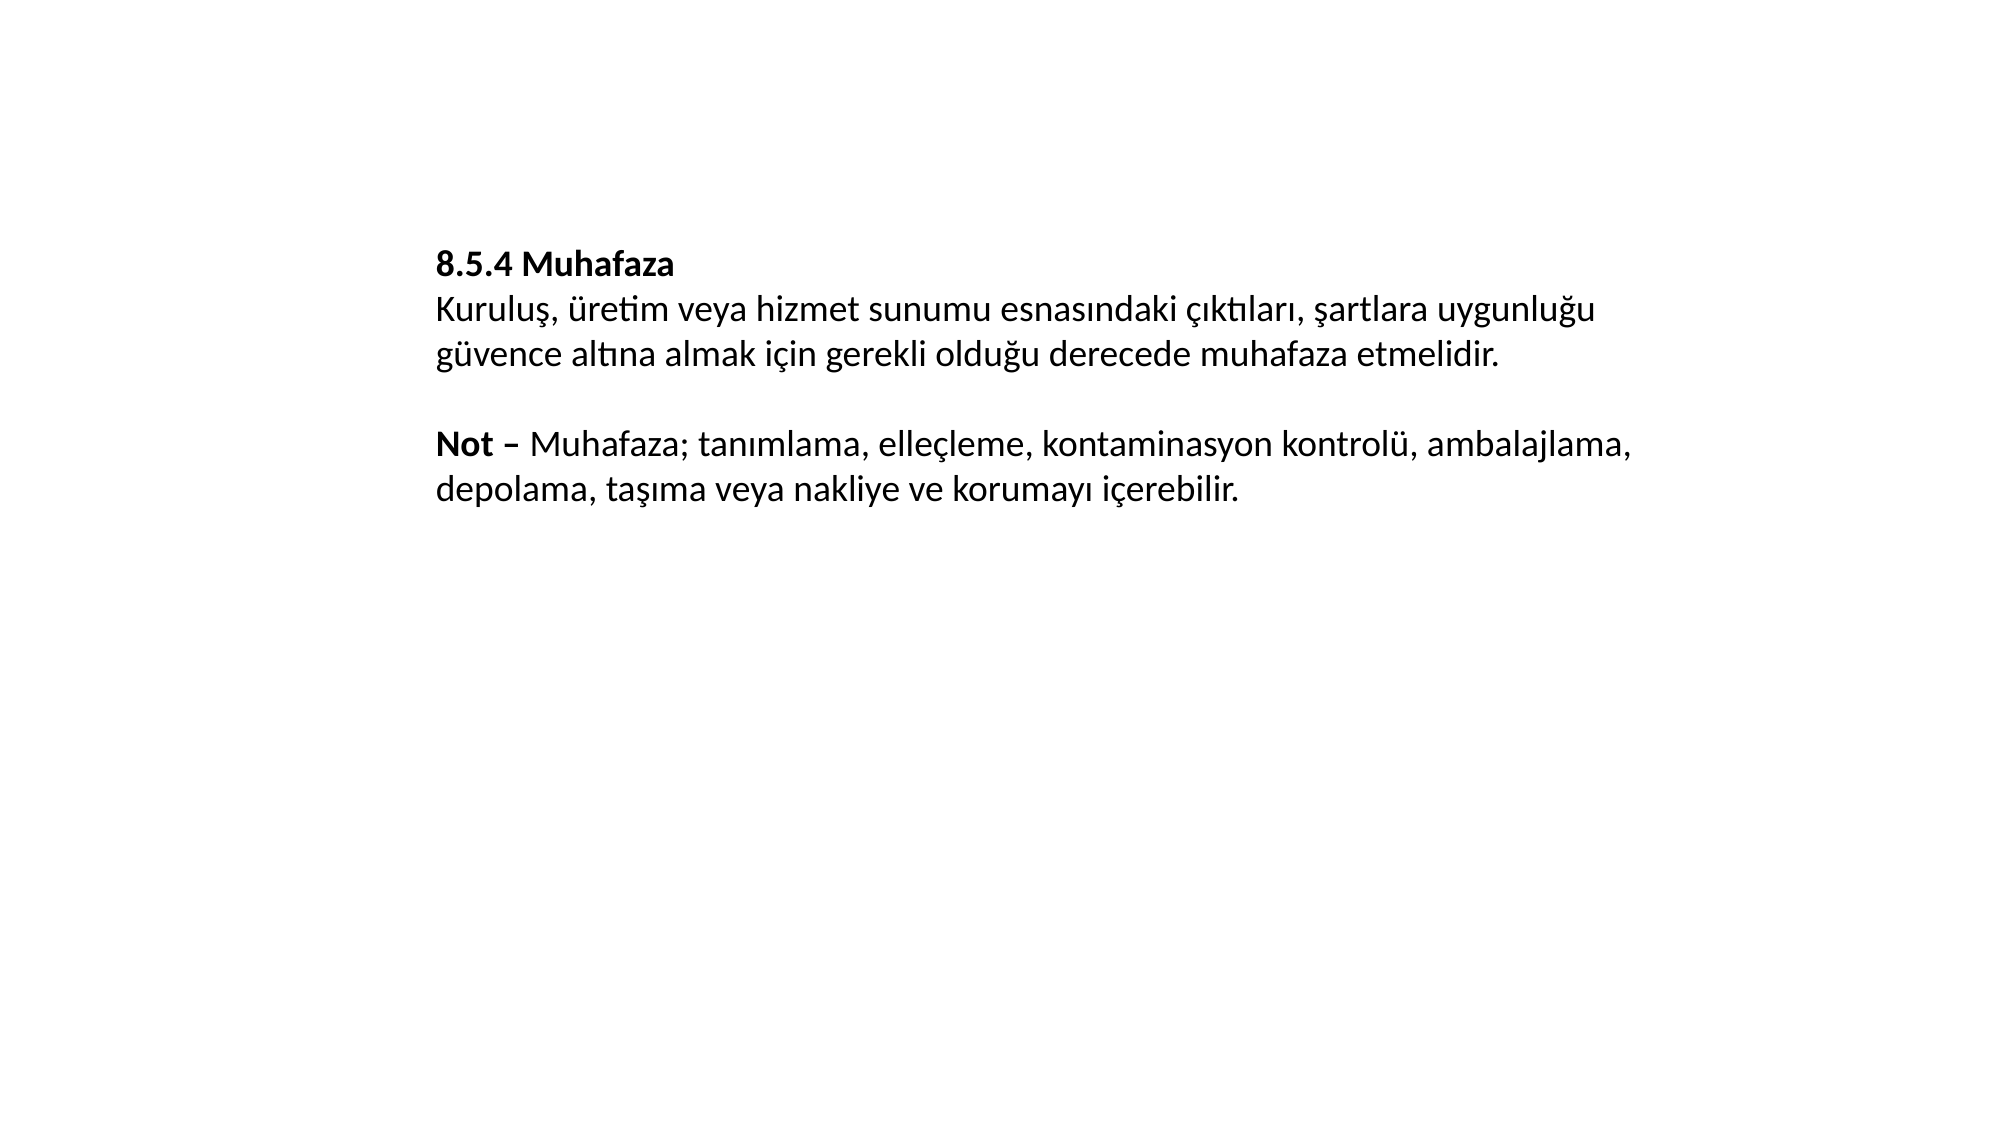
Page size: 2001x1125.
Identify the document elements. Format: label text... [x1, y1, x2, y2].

text_box 8.5.4 Muhafaza Kuruluş, üretim veya hizmet sunumu esnasındaki çıktıları, şartlara uygunluğu güvence altına almak için gerekli olduğu derecede muhafaza etmelidir. Not – Muhafaza; tanımlama, elleçleme, kontaminasyon kontrolü, ambalajlama, depolama, taşıma veya nakliye ve korumayı içerebilir. [421, 231, 1685, 517]
